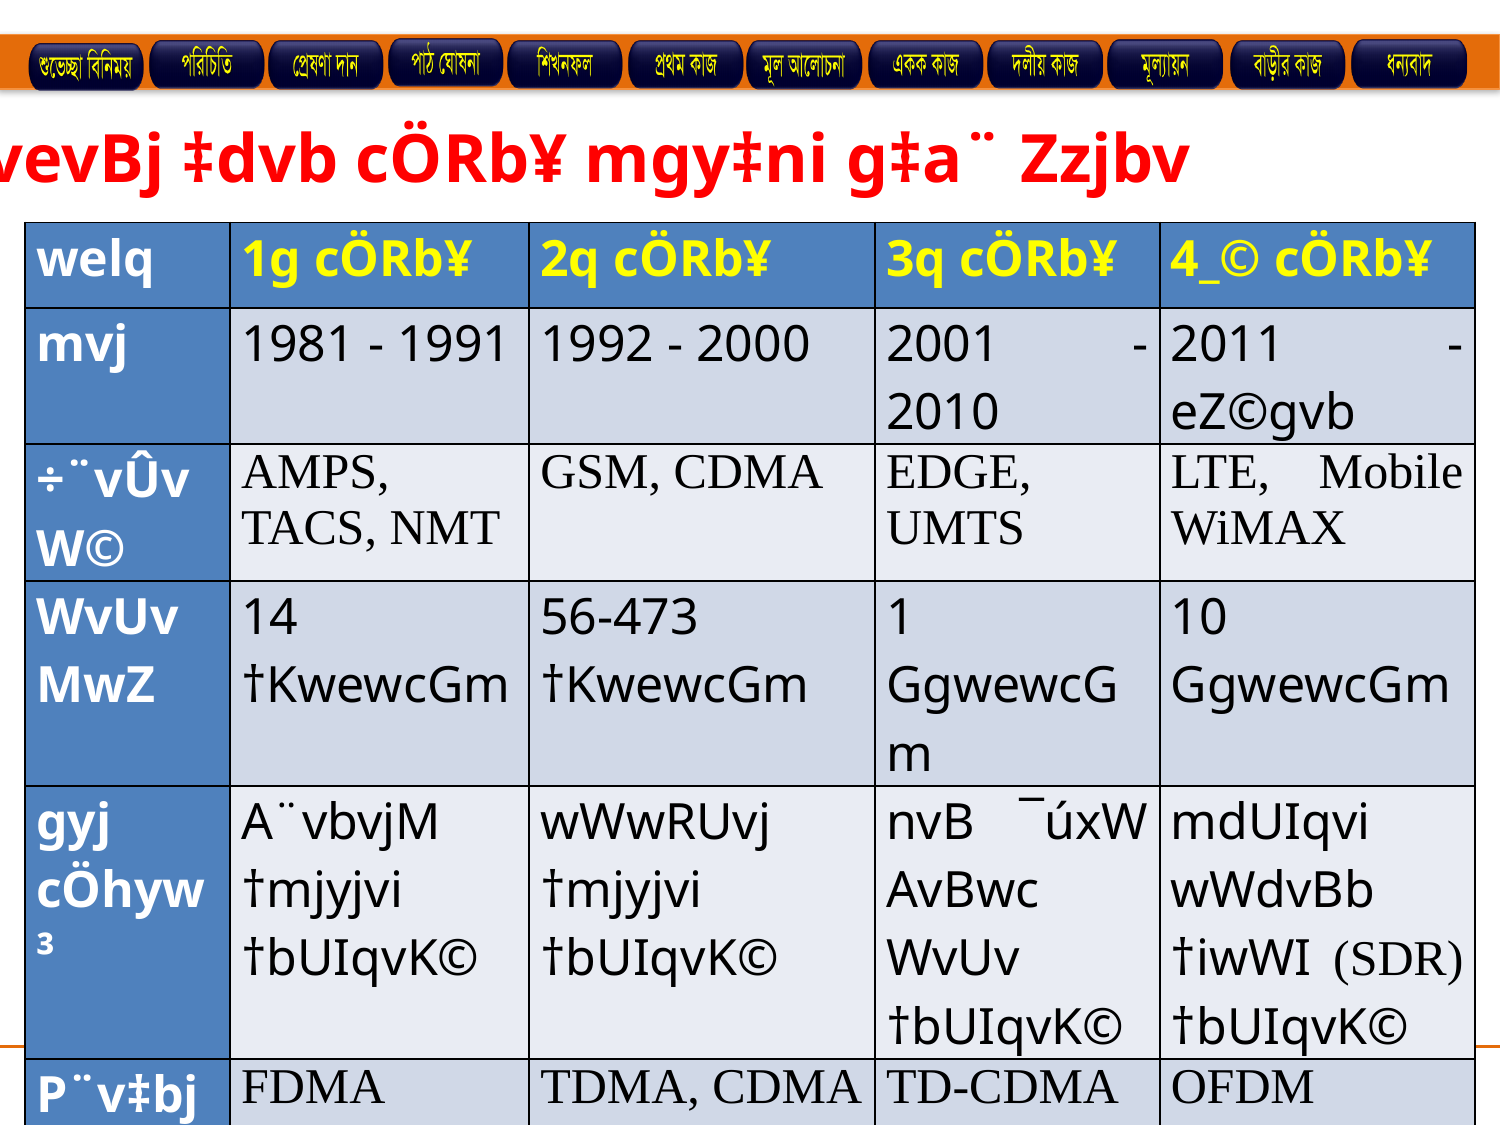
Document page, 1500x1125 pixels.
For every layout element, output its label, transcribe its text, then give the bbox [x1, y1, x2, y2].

picture [1106, 27, 1224, 99]
picture [387, 26, 504, 93]
table_cell P¨v‡bj A¨vK‡mm [26, 1060, 229, 1125]
table_header 3q cÖRb¥ [876, 223, 1159, 307]
table_cell A¨vbvjM †mjyjvi †bUIqvK© [231, 787, 528, 1058]
table_cell EDGE, UMTS [876, 445, 1159, 580]
table_cell 56-473 †KwewcGm [530, 582, 874, 785]
table_cell 1981 - 1991 [231, 309, 528, 443]
table_header 1g cÖRb¥ [231, 223, 528, 307]
table_cell 2011 - eZ©gvb [1161, 309, 1474, 443]
table_cell 1992 - 2000 [530, 309, 874, 443]
table_cell 2001 - 2010 [876, 309, 1159, 443]
table_cell FDMA [231, 1060, 528, 1125]
table_cell WvUv MwZ [26, 582, 229, 785]
table_cell GSM, CDMA [530, 445, 874, 580]
text_box ‡gvevBj ‡dvb cÖRb¥ mgy‡ni g‡a¨ Zzjbv [0, 108, 1207, 203]
picture [627, 28, 744, 100]
table_cell 1 GgwewcGm [876, 582, 1159, 785]
table_header welq [26, 223, 229, 307]
table_cell OFDM [1161, 1060, 1474, 1125]
table_cell TDMA, CDMA [530, 1060, 874, 1125]
table_cell 10 GgwewcGm [1161, 582, 1474, 785]
table_cell wWwRUvj †mjyjvi †bUIqvK© [530, 787, 874, 1058]
table_cell TD-CDMA [876, 1060, 1159, 1125]
picture [867, 28, 984, 96]
table_cell mvj [26, 309, 229, 443]
table_header 2q cÖRb¥ [530, 223, 874, 307]
table_cell mdUIqvi wWdvBb †iwWI (SDR) †bUIqvK© [1161, 787, 1474, 1058]
table_cell LTE, Mobile WiMAX [1161, 445, 1474, 580]
table_cell 14 †KwewcGm [231, 582, 528, 785]
picture [1229, 28, 1346, 100]
table_cell ÷¨vÛvW© [26, 445, 229, 580]
picture [27, 29, 265, 103]
picture [986, 28, 1104, 97]
picture [1350, 27, 1468, 94]
table_cell gyj cÖhyw³ [26, 787, 229, 1058]
table_header 4_© cÖRb¥ [1161, 223, 1474, 307]
picture [745, 28, 864, 97]
picture [267, 28, 384, 101]
table_cell nvB ¯úxW AvBwc WvUv †bUIqvK© [876, 787, 1159, 1058]
picture [506, 28, 623, 101]
table_cell AMPS, TACS, NMT [231, 445, 528, 580]
